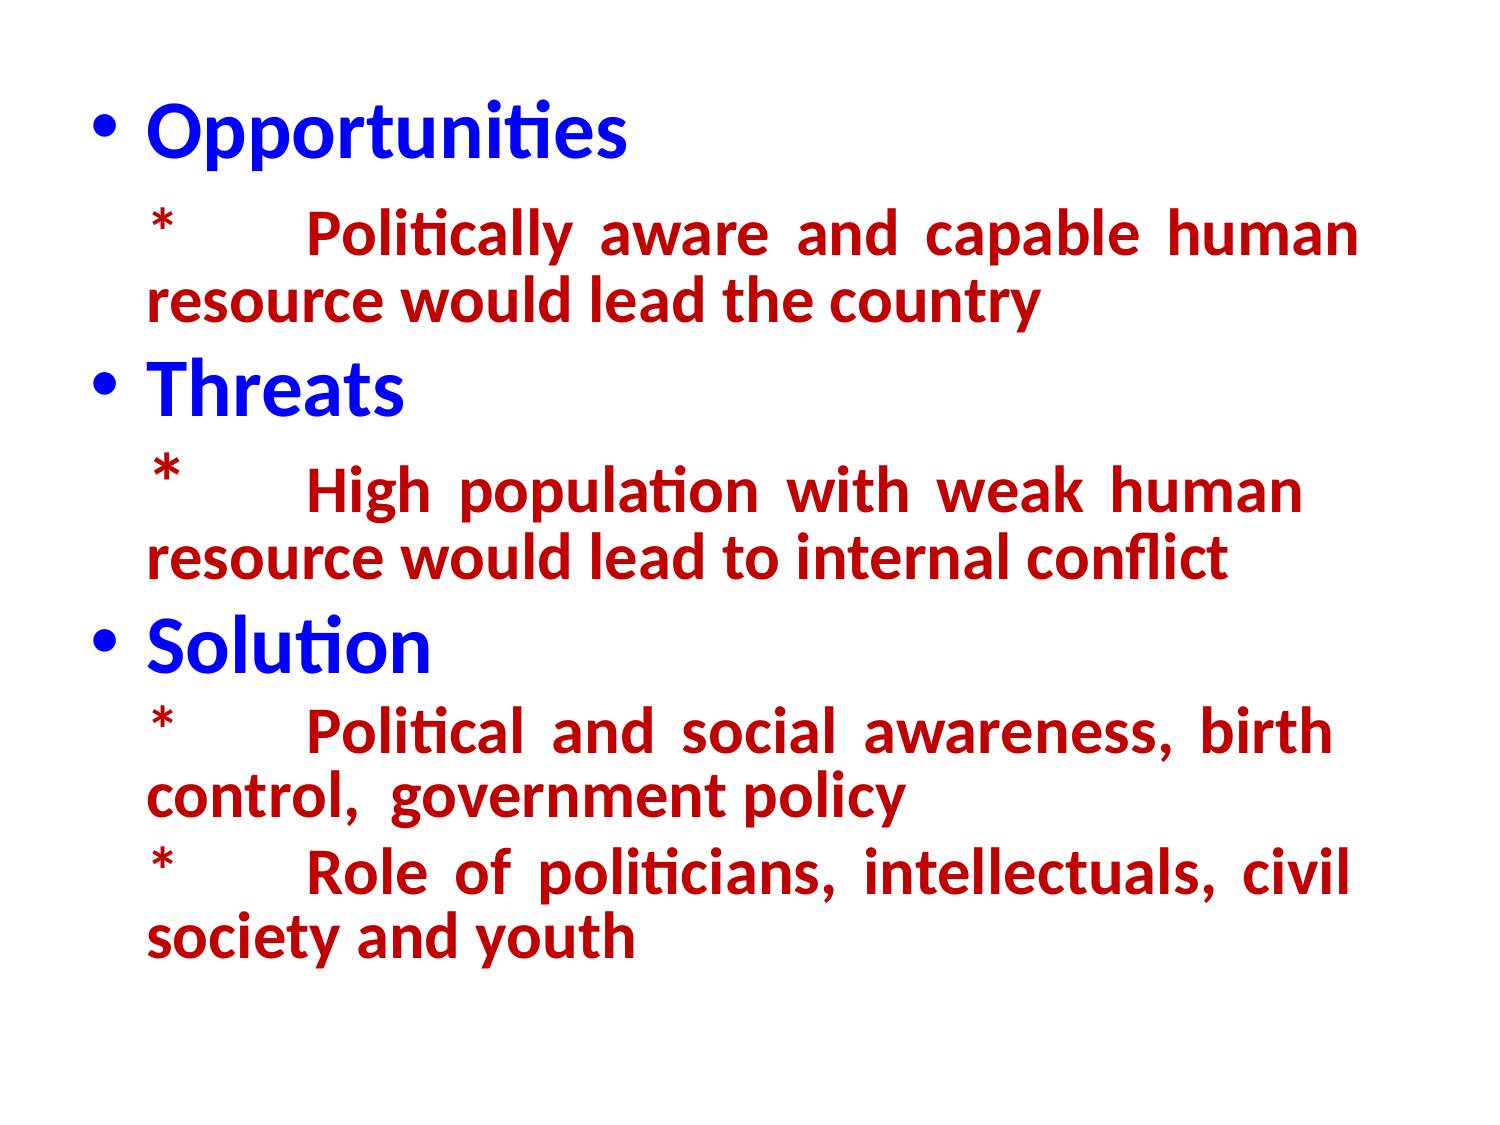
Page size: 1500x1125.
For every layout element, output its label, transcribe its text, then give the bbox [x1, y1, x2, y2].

list Opportunities * Politically aware and capable human resource would lead the country Threats * High population with weak human resource would lead to internal conflict Solution * Political and social awareness, birth control, government policy * Role of politicians, intellectuals, civil society and youth [75, 87, 1425, 1063]
